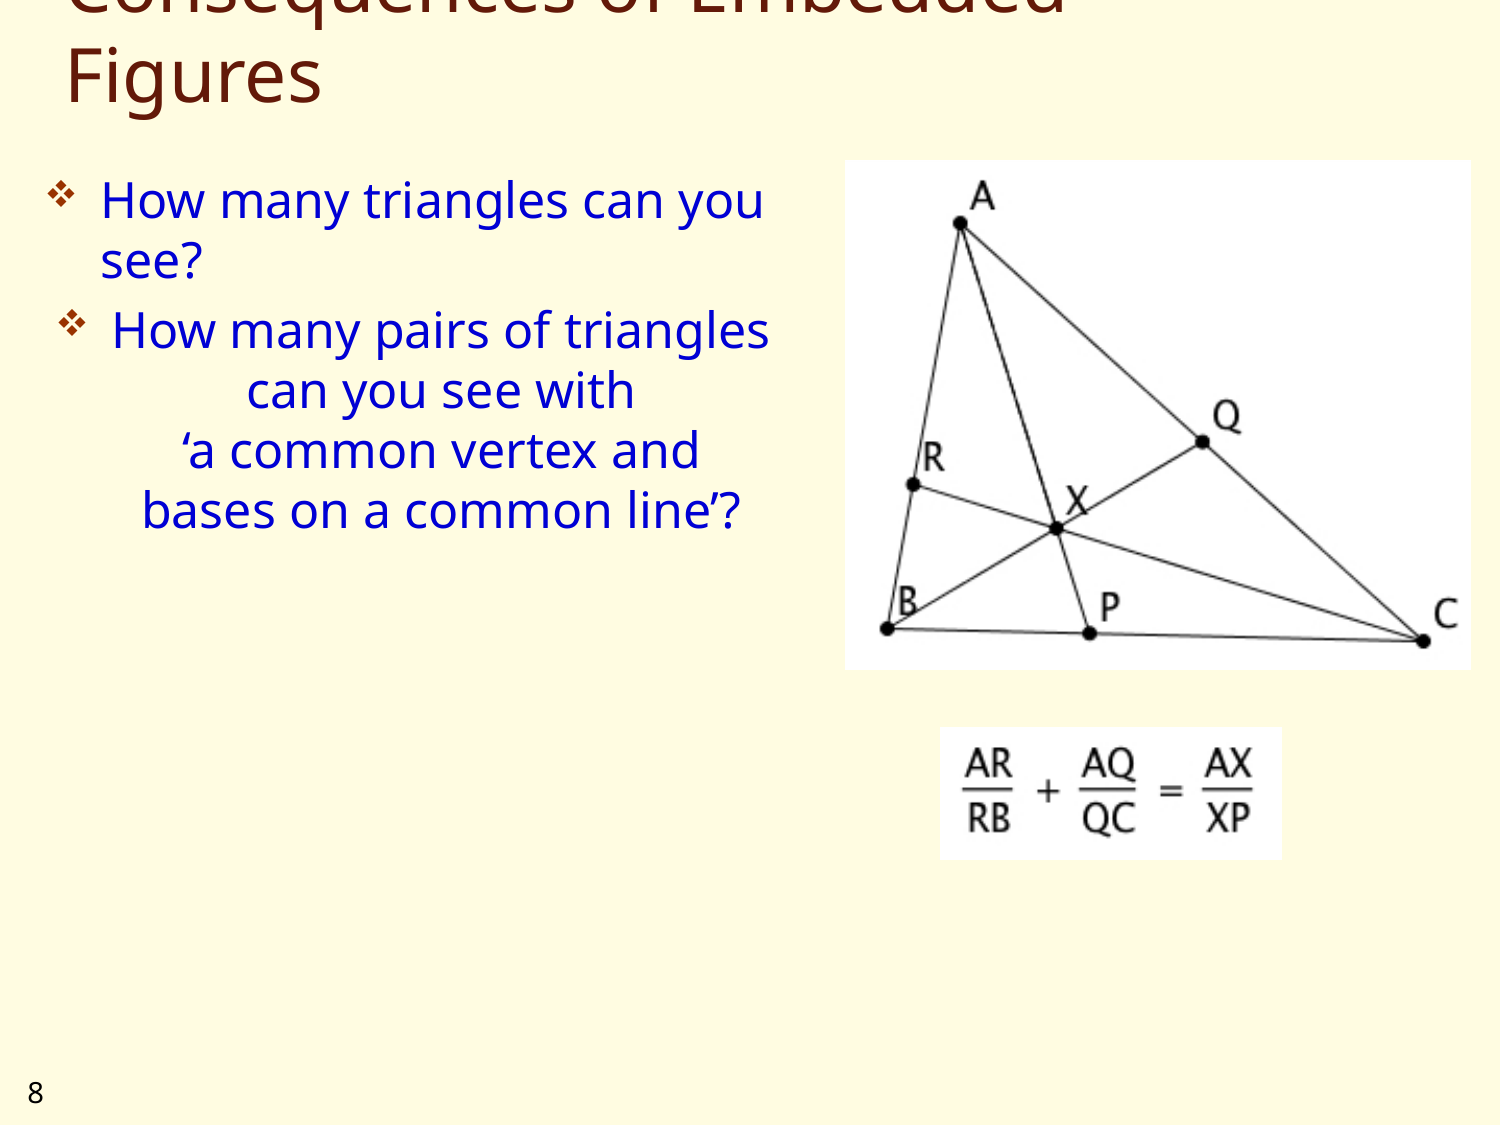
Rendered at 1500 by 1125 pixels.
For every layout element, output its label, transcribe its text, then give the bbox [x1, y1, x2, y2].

list How many triangles can you see? How many pairs of triangles can you see with ‘a common vertex and bases on a common line’? [28, 160, 798, 587]
picture [845, 160, 1471, 670]
title Consequences of Embedded Figures [49, 24, 1326, 126]
picture [939, 727, 1282, 860]
